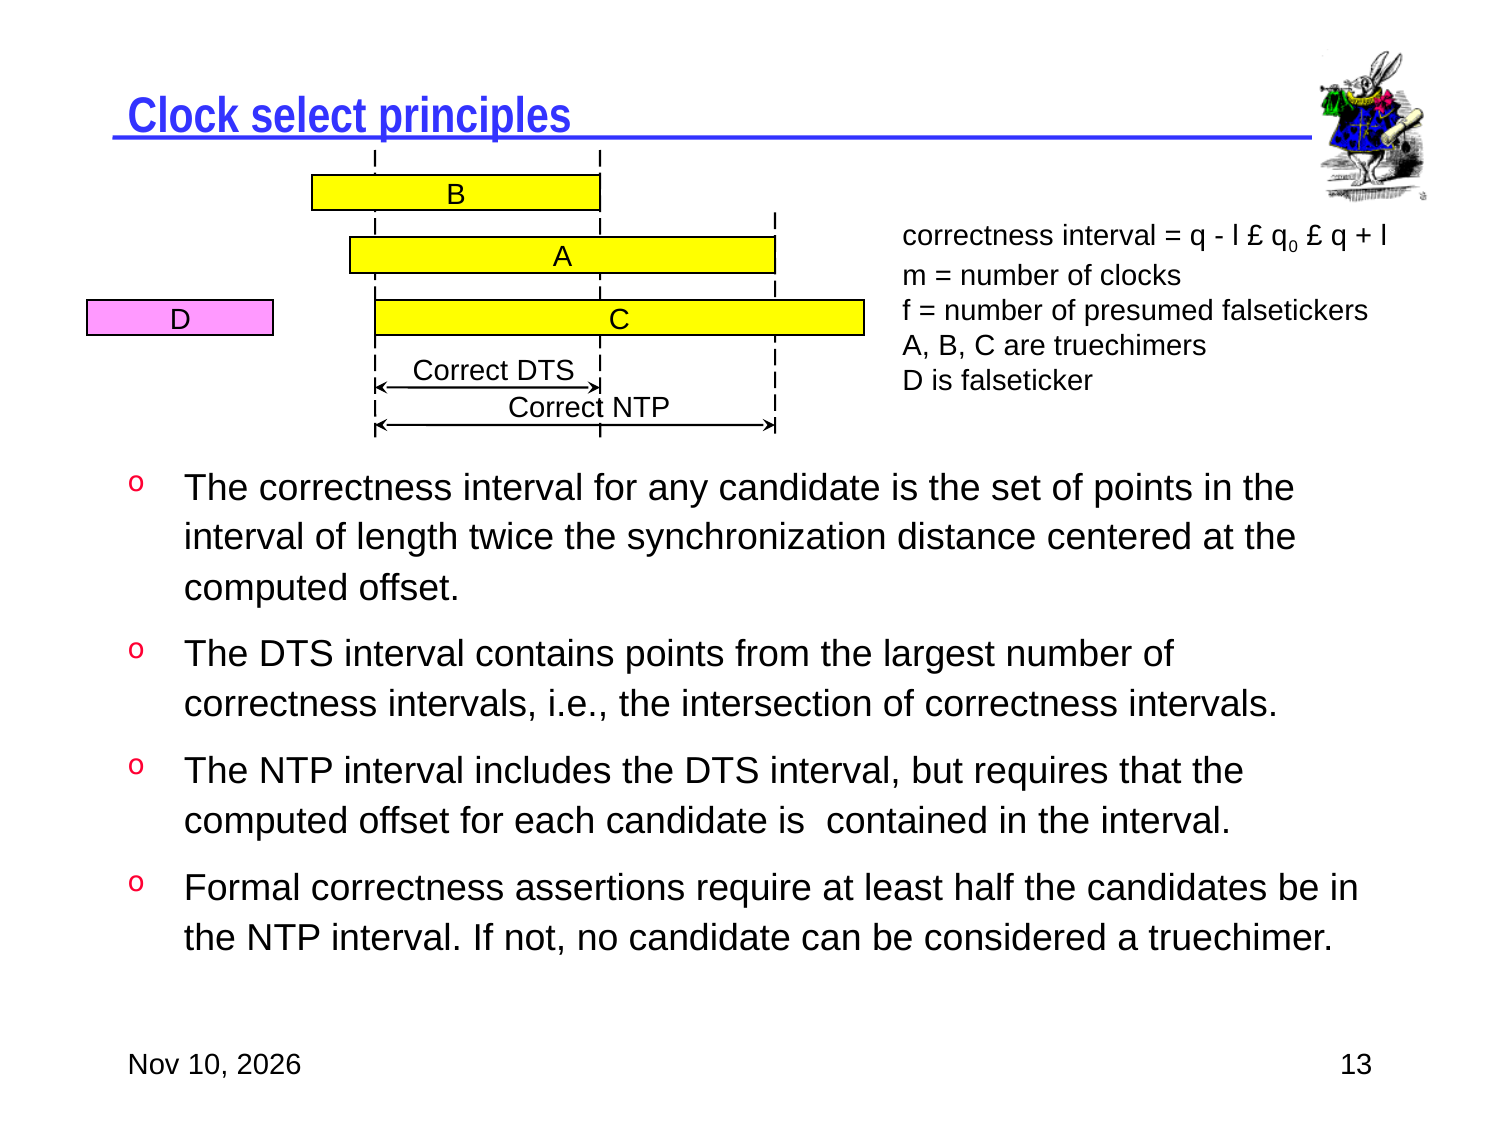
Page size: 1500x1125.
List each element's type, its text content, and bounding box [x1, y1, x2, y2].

text_box Correct DTS [387, 350, 600, 388]
text_box [375, 418, 388, 432]
text_box C [375, 299, 864, 336]
text_box Correct NTP [367, 387, 811, 425]
list The correctness interval for any candidate is the set of points in the interval of length twice the synchronization distance centered at the computed offset. The DTS interval contains points from the largest number of correctness intervals, i.e., the intersection of correctness intervals. The NTP interval includes the DTS interval, but requires that the computed offset for each candidate is contained in the interval. Formal correctness assertions require at least half the candidates be in the NTP interval. If not, no candidate can be considered a truechimer. [112, 449, 1388, 1001]
text_box [375, 381, 388, 394]
text_box B [312, 174, 600, 211]
text_box correctness interval = q - l £ q0 £ q + l m = number of clocks f = number of presumed falsetickers A, B, C are truechimers D is falseticker [887, 212, 1438, 400]
slide_number 13 [1074, 1024, 1388, 1101]
text_box [412, 531, 425, 544]
text_box A [350, 237, 775, 273]
text_box D [87, 299, 274, 336]
picture [1312, 49, 1429, 204]
text_box [787, 531, 800, 544]
slide_number 20-Jul-07 [112, 1024, 426, 1101]
title Clock select principles [112, 62, 1388, 163]
text_box [587, 381, 601, 394]
text_box [762, 418, 775, 432]
